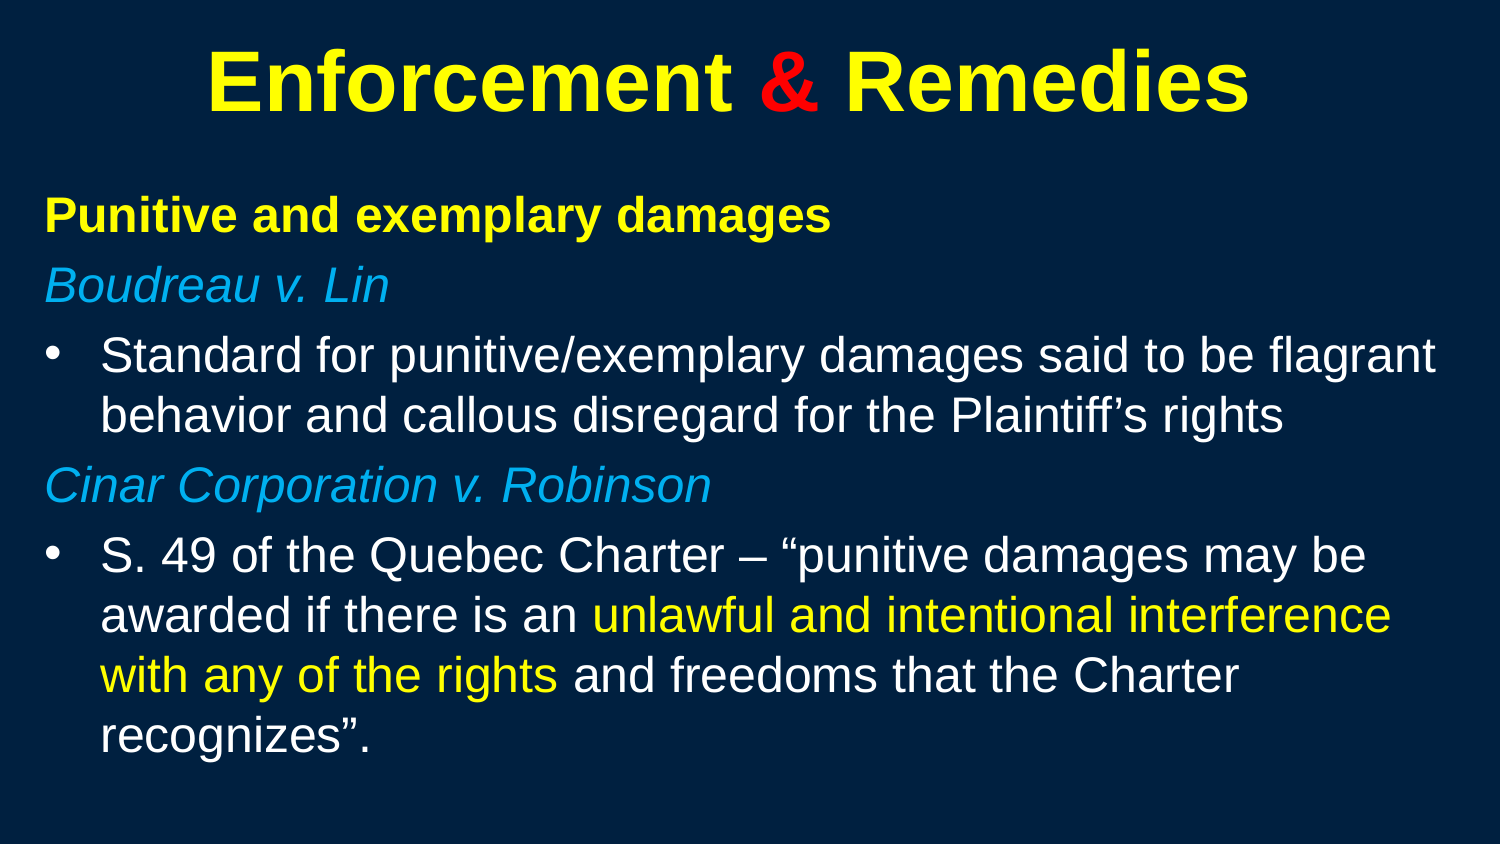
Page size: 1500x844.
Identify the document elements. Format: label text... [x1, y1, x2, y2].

list Punitive and exemplary damages Boudreau v. Lin Standard for punitive/exemplary damages said to be flagrant behavior and callous disregard for the Plaintiff’s rights Cinar Corporation v. Robinson S. 49 of the Quebec Charter – “punitive damages may be awarded if there is an unlawful and intentional interference with any of the rights and freedoms that the Charter recognizes”. [29, 174, 1471, 828]
title Enforcement & Remedies [0, 17, 1459, 137]
